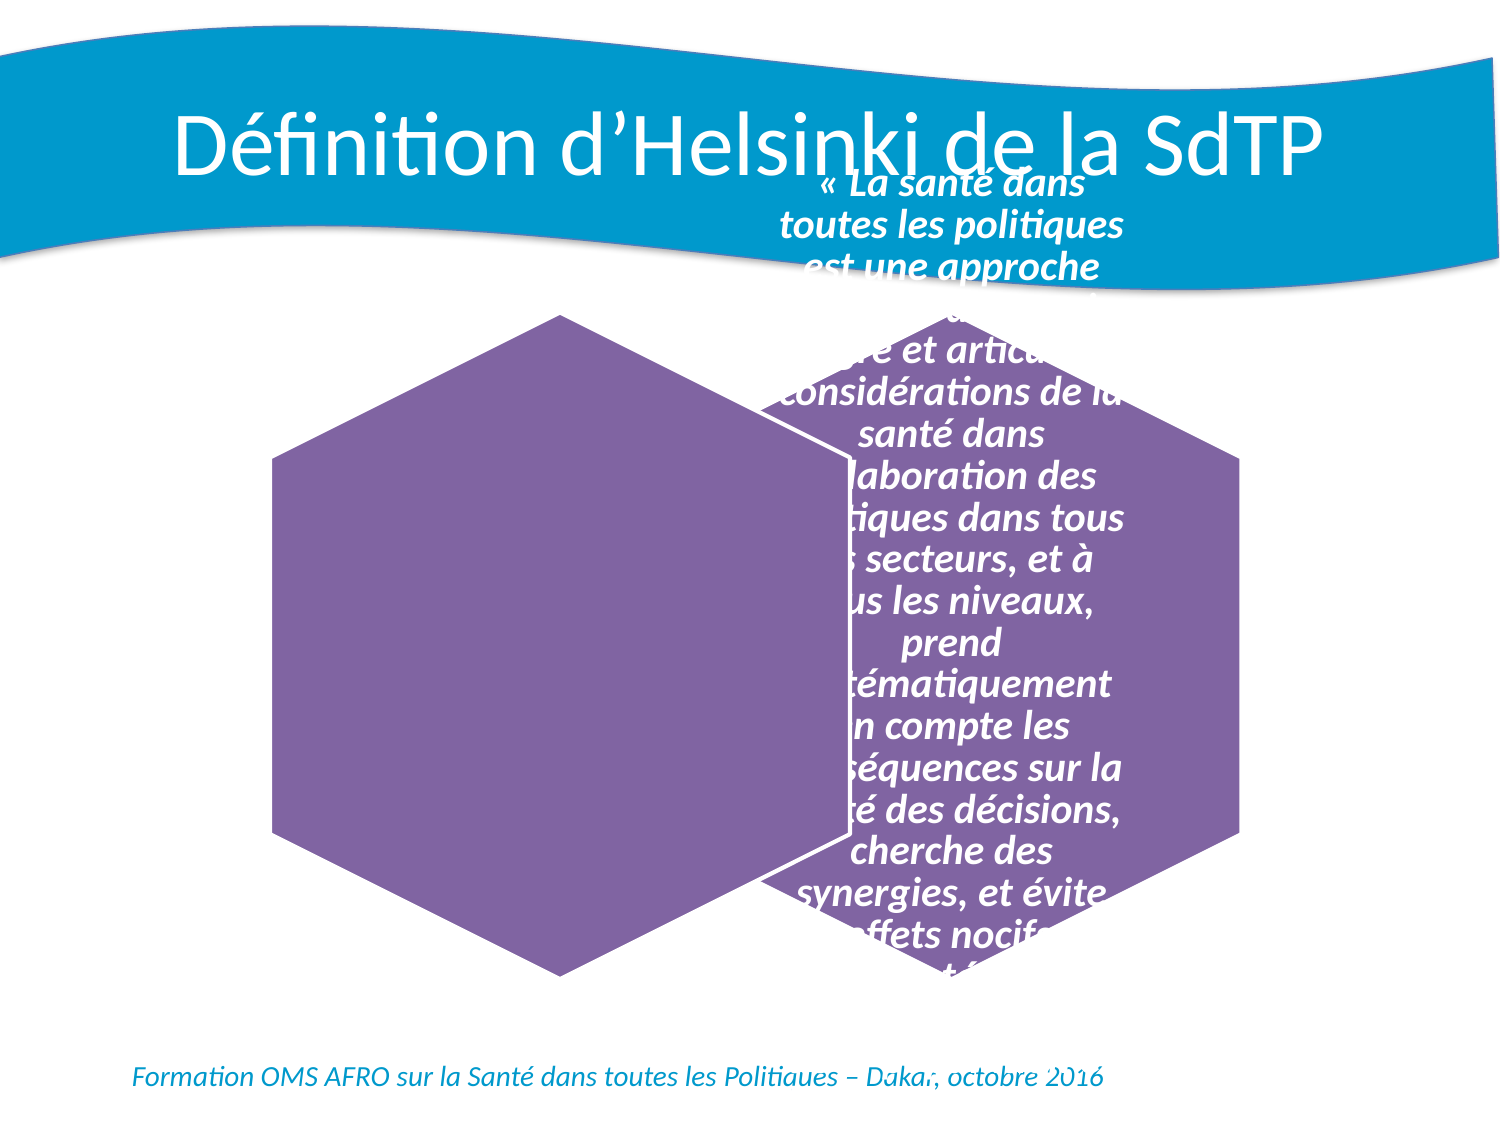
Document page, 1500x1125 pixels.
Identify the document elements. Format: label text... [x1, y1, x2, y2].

title Définition d’Helsinki de la SdTP [75, 45, 1425, 233]
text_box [0, 312, 1500, 980]
